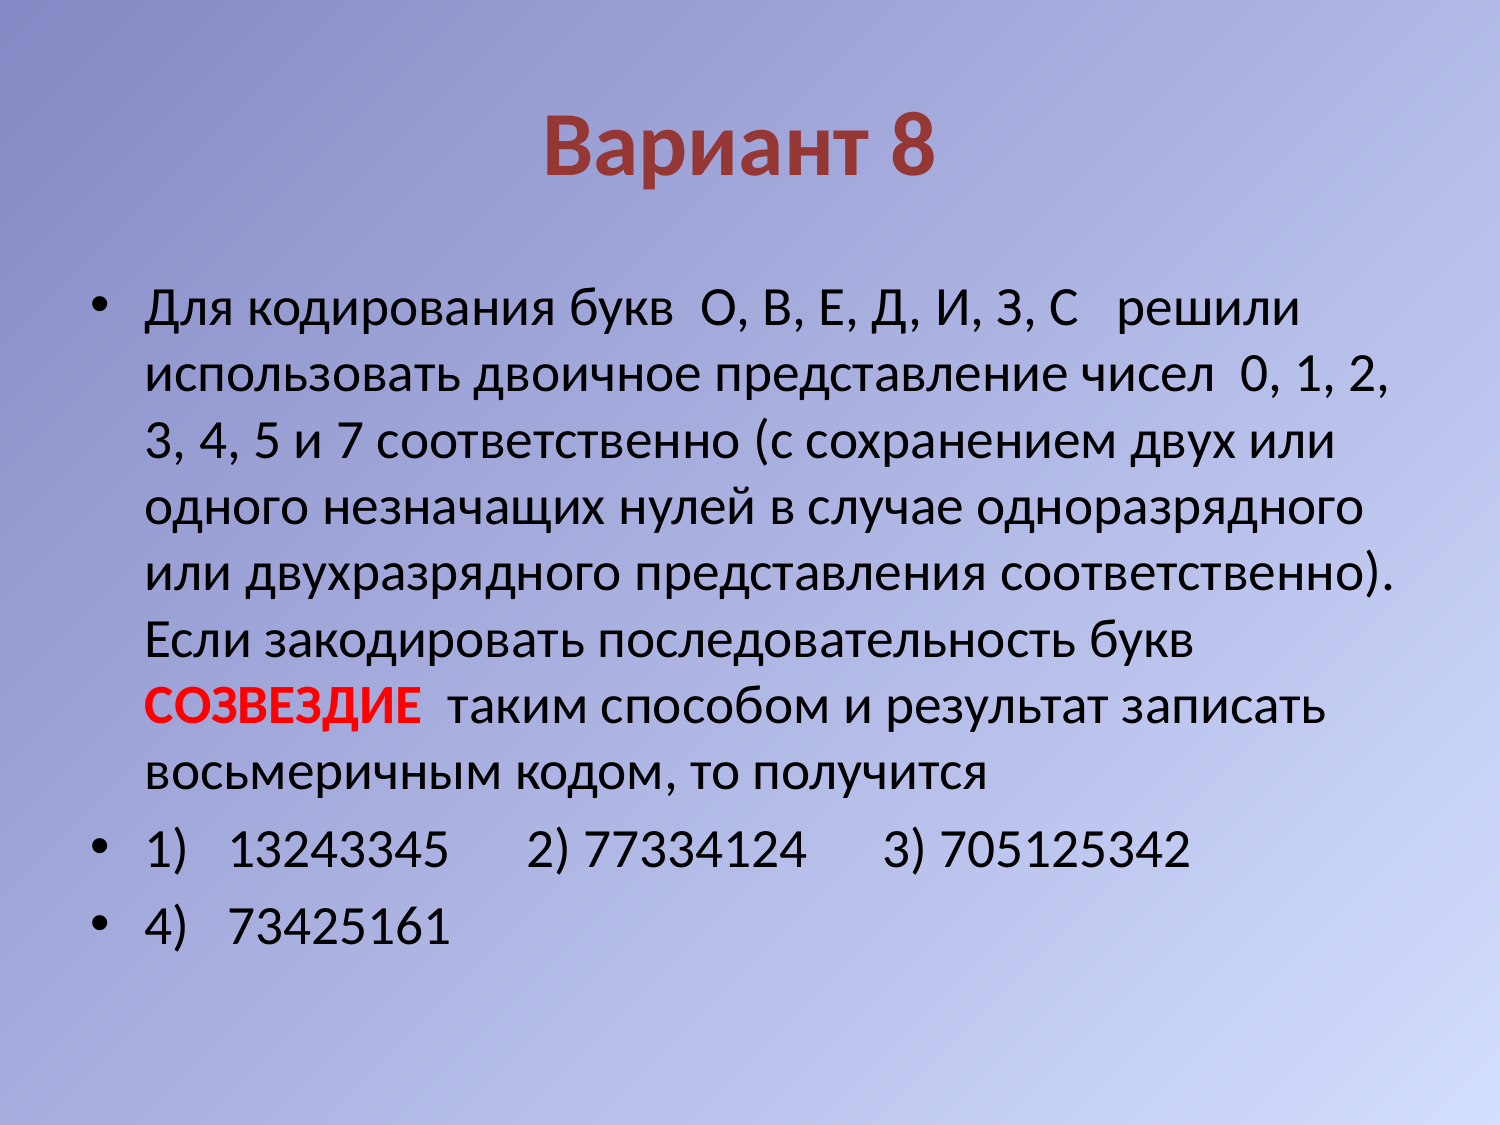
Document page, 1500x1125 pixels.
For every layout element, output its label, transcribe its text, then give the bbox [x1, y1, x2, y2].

list Для кодирования букв О, В, Е, Д, И, З, С решили использовать двоичное представление чисел 0, 1, 2, 3, 4, 5 и 7 соответственно (с сохранением двух или одного незначащих нулей в случае одноразрядного или двухразрядного представления соответственно). Если закодировать последовательность букв СОЗВЕЗДИЕ таким способом и результат записать восьмеричным кодом, то получится 1) 13243345 2) 77334124 3) 705125342 4) 73425161 [75, 262, 1425, 1005]
title Вариант 8 [75, 45, 1425, 233]
